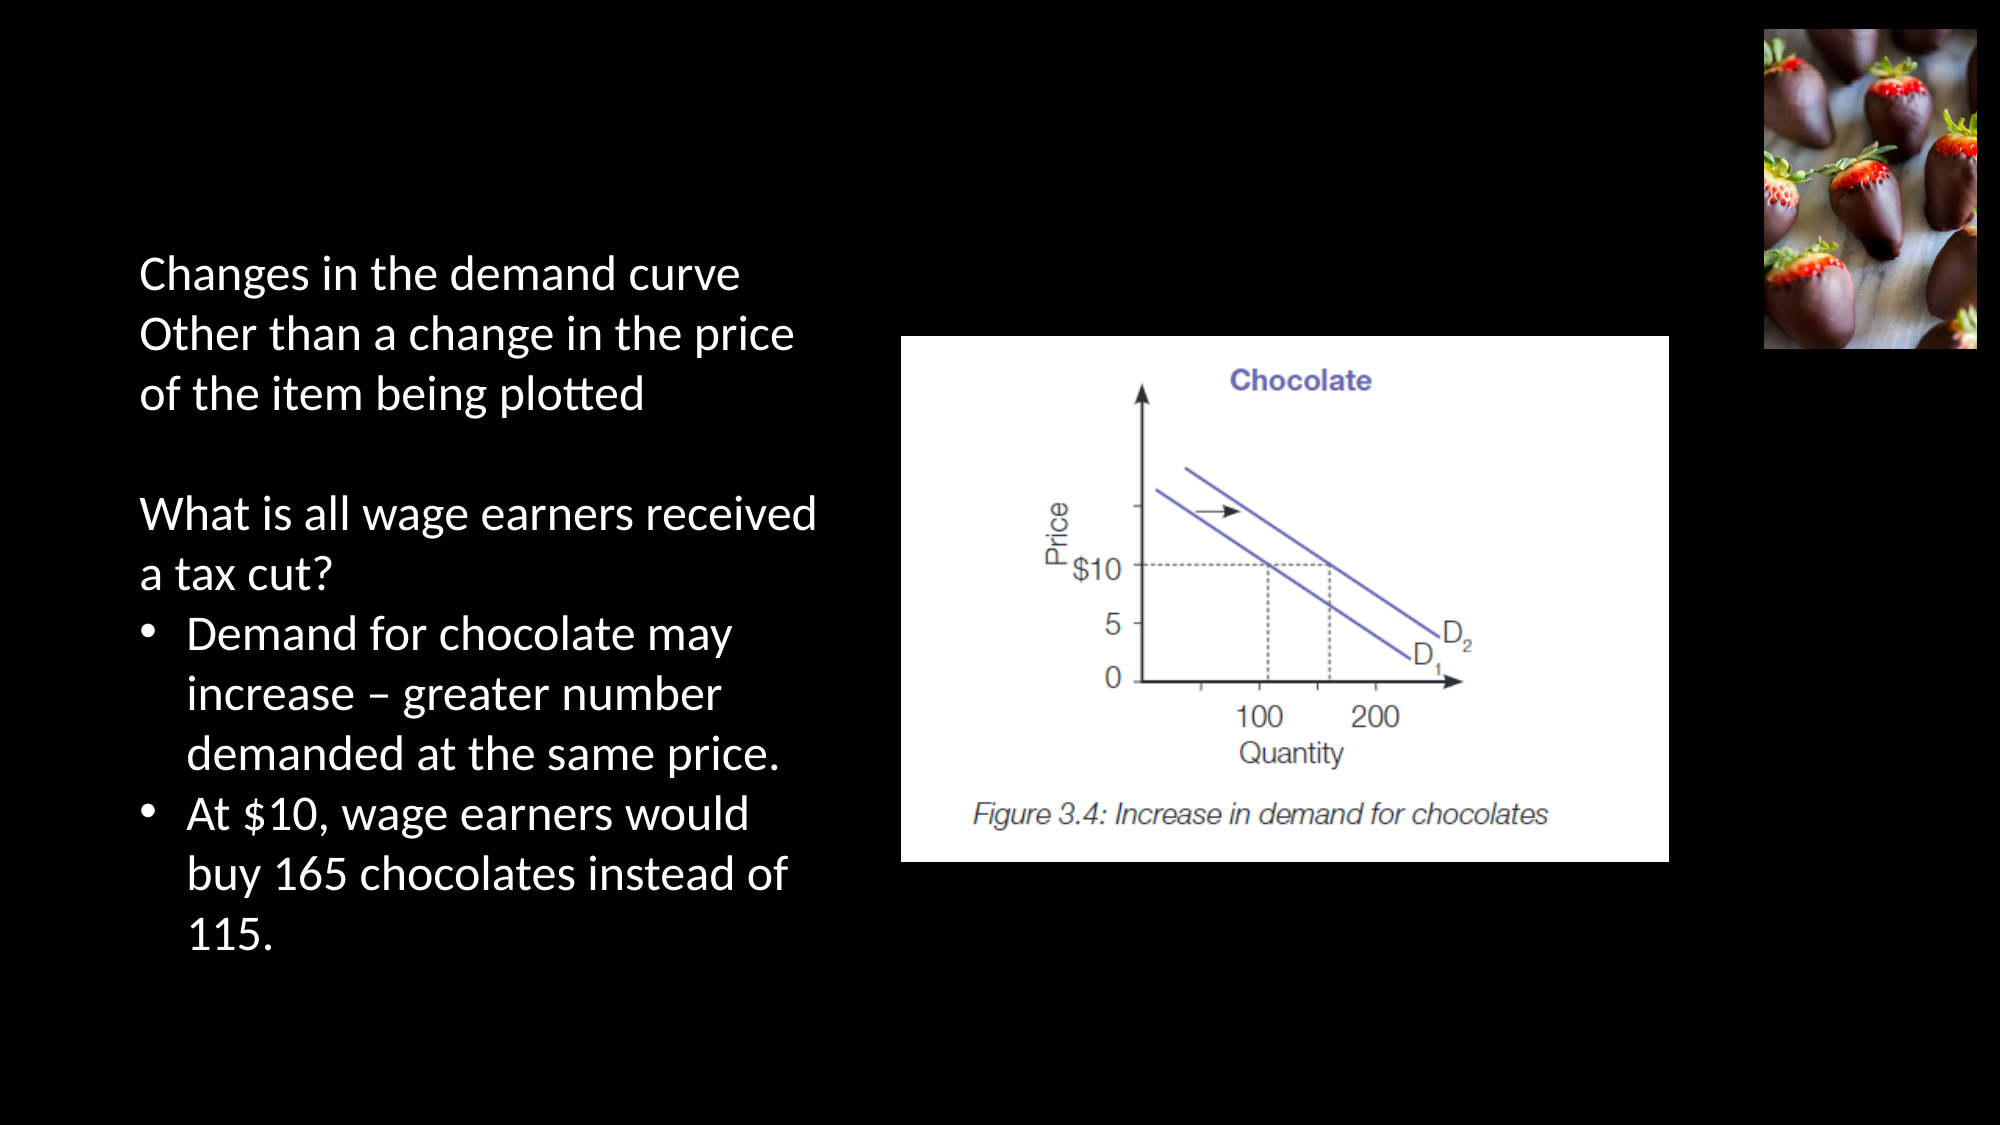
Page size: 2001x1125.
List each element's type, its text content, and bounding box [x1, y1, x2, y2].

text_box Changes in the demand curve Other than a change in the price of the item being plotted What is all wage earners received a tax cut? Demand for chocolate may increase – greater number demanded at the same price. At $10, wage earners would buy 165 chocolates instead of 115. [124, 233, 839, 968]
picture [901, 336, 1669, 862]
picture [1763, 29, 1977, 349]
